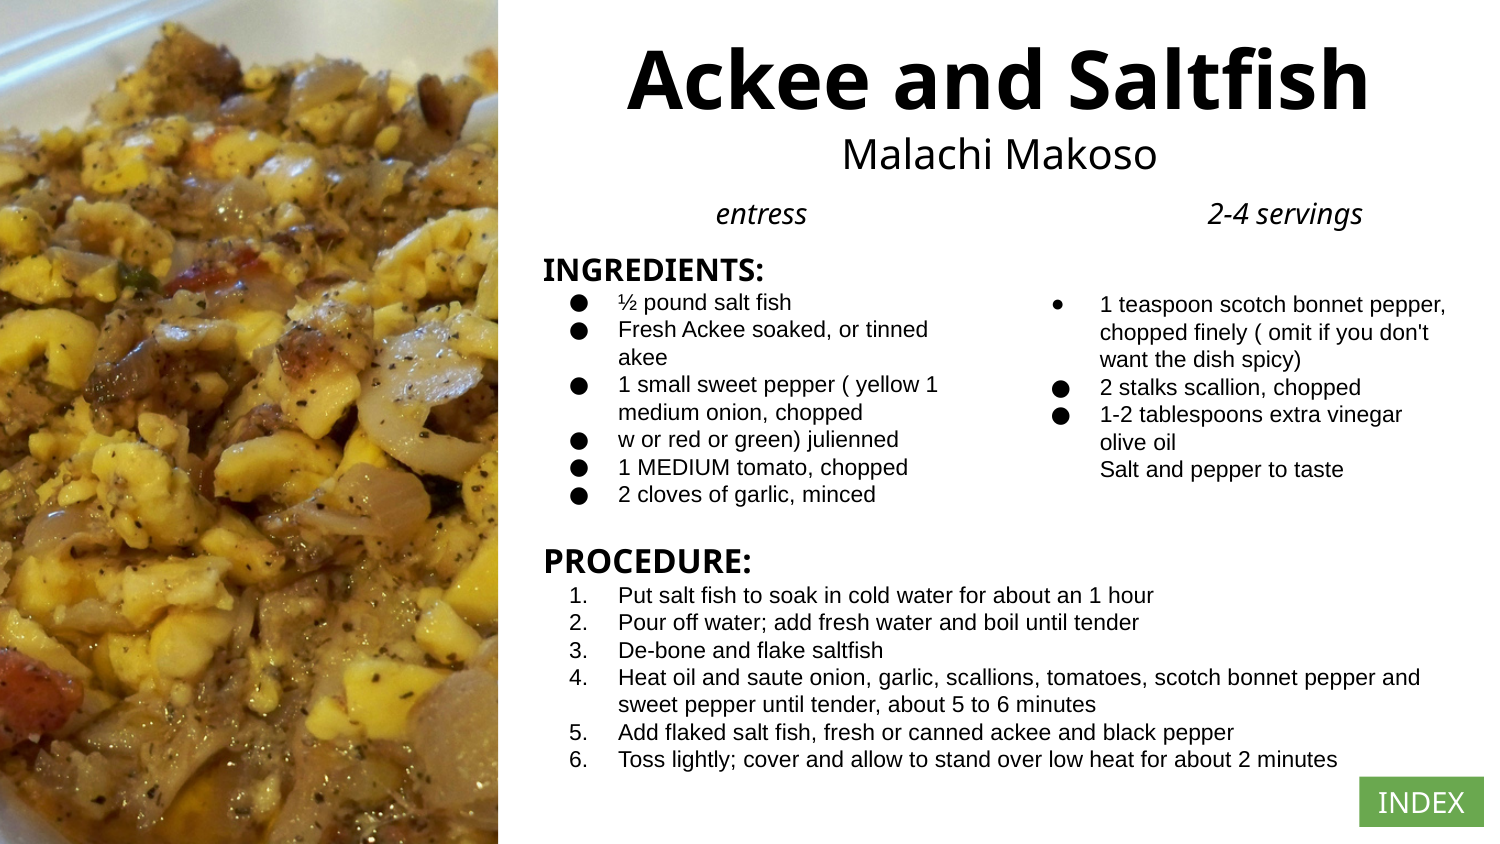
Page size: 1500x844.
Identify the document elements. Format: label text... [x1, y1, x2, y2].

text_box Malachi Makoso [528, 113, 1472, 185]
text_box Ackee and Saltfish [528, 25, 1472, 113]
text_box entress [528, 184, 861, 236]
text_box 2-4 servings [1115, 184, 1448, 235]
text_box INGREDIENTS: ½ pound salt fish Fresh Ackee soaked, or tinned akee 1 small sweet pepper ( yellow 1 medium onion, chopped w or red or green) julienned 1 MEDIUM tomato, chopped 2 cloves of garlic, minced [528, 235, 980, 438]
text_box PROCEDURE: Put salt fish to soak in cold water for about an 1 hour Pour off water; add fresh water and boil until tender De-bone and flake saltfish Heat oil and saute onion, garlic, scallions, tomatoes, scotch bonnet pepper and sweet pepper until tender, about 5 to 6 minutes Add flaked salt fish, fresh or canned ackee and black pepper Toss lightly; cover and allow to stand over low heat for about 2 minutes [528, 525, 1472, 831]
picture [0, 0, 499, 844]
text_box 1 teaspoon scotch bonnet pepper, chopped finely ( omit if you don't want the dish spicy) 2 stalks scallion, chopped 1-2 tablespoons extra vinegar olive oil Salt and pepper to taste [1009, 235, 1462, 438]
text_box INDEX [1359, 776, 1484, 827]
